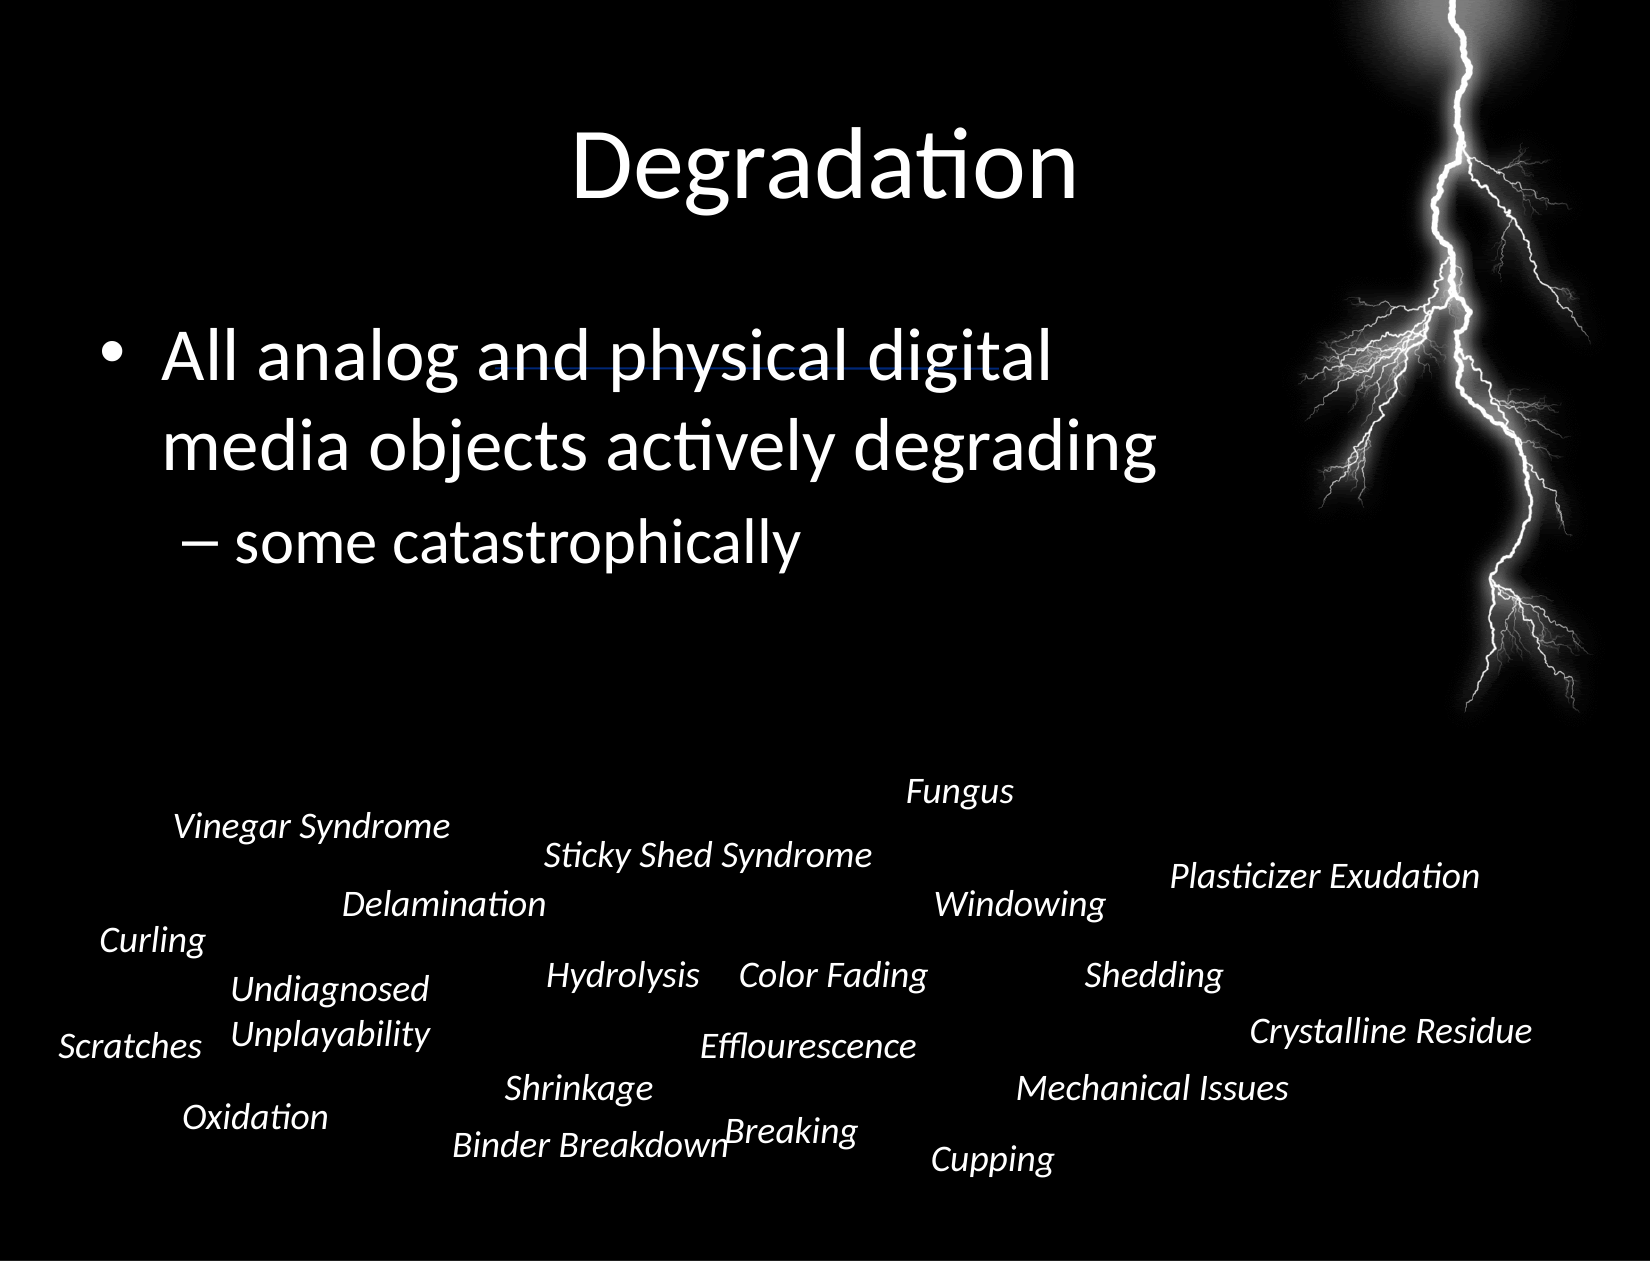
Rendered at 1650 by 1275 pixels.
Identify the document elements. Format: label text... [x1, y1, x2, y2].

text_box Shrinkage [488, 1055, 671, 1111]
text_box Shedding [1068, 941, 1241, 1003]
text_box Mechanical Issues [999, 1055, 1306, 1117]
text_box Windowing [917, 870, 1124, 933]
text_box Binder Breakdown [435, 1111, 746, 1173]
text_box Scratches [42, 1012, 219, 1074]
text_box Breaking [708, 1097, 876, 1159]
text_box Color Fading [722, 941, 946, 1003]
text_box Cupping [914, 1125, 1072, 1188]
text_box Undiagnosed Unplayability [213, 955, 455, 1063]
text_box Sticky Shed Syndrome [527, 821, 890, 883]
text_box Plasticizer Exudation [1153, 842, 1498, 904]
title Degradation [82, 51, 994, 264]
text_box Oxidation [165, 1083, 346, 1145]
text_box Hydrolysis [529, 941, 717, 1003]
text_box Fungus [889, 757, 1031, 819]
text_box Crystalline Residue [1233, 998, 1550, 1060]
text_box Efflourescence [683, 1012, 934, 1074]
text_box Delamination [325, 870, 564, 933]
text_box Vinegar Syndrome [156, 793, 468, 855]
picture [999, 0, 1650, 763]
list All analog and physical digital media objects actively degrading some catastrophically [82, 297, 1275, 1139]
text_box Curling [83, 906, 223, 968]
